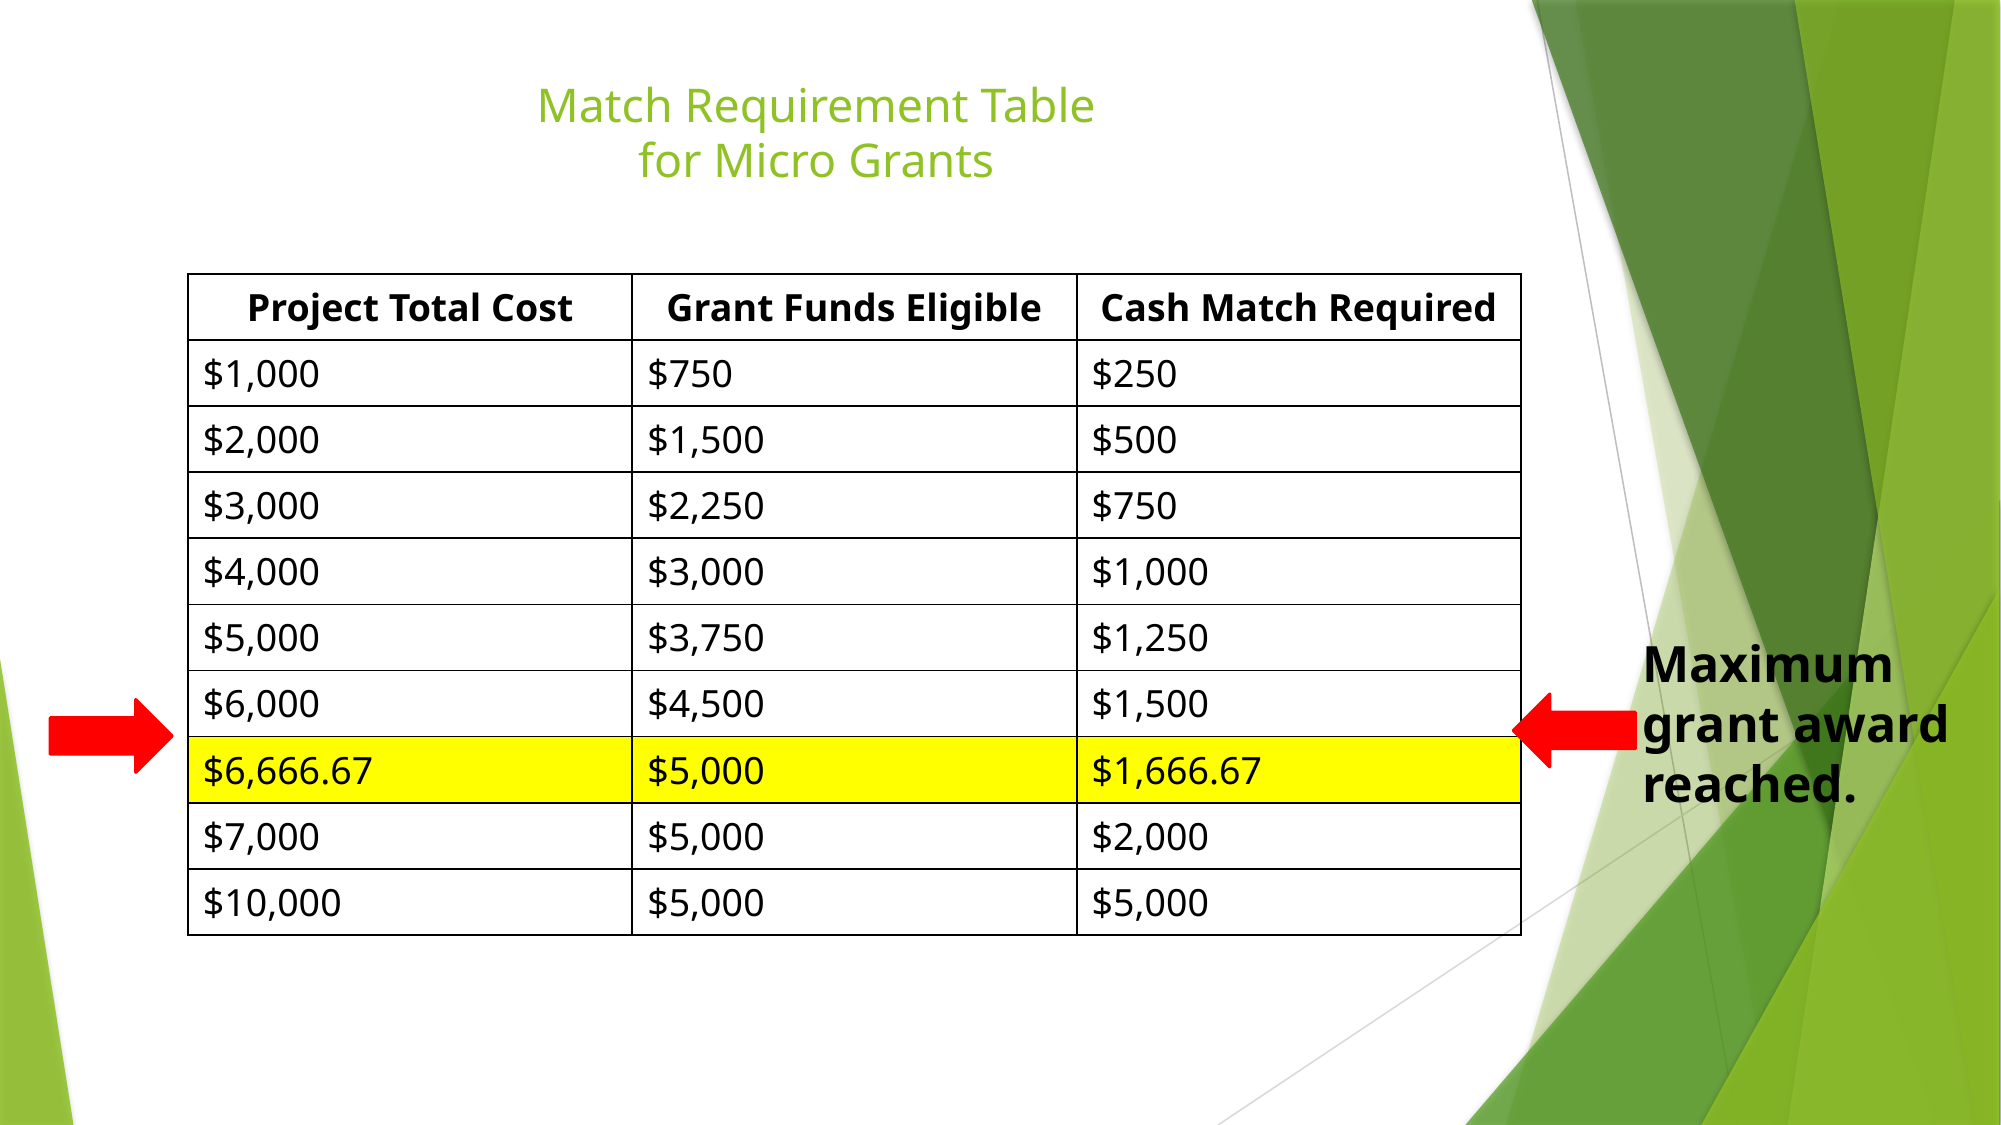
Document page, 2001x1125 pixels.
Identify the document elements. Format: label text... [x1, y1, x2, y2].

table_cell $5,000 [633, 870, 1076, 934]
table_cell $6,666.67 [189, 737, 631, 802]
table_cell $4,500 [633, 671, 1076, 736]
table_cell $5,000 [633, 804, 1076, 868]
table_cell $3,000 [189, 473, 631, 537]
table_cell $2,000 [1078, 804, 1520, 868]
text_box [48, 698, 174, 774]
table_cell $5,000 [189, 605, 631, 670]
table_cell $750 [633, 341, 1076, 405]
table_cell $3,000 [633, 539, 1076, 604]
table_cell $4,000 [189, 539, 631, 604]
table_cell $5,000 [1078, 870, 1520, 934]
table_header Cash Match Required [1078, 275, 1520, 339]
table_cell $750 [1078, 473, 1520, 537]
table_header Project Total Cost [189, 275, 631, 339]
text_box Maximum grant award reached. [1627, 624, 1973, 820]
table_cell $3,750 [633, 605, 1076, 670]
table_cell $250 [1078, 341, 1520, 405]
table_cell $2,000 [189, 407, 631, 471]
table_cell $1,250 [1078, 605, 1520, 670]
table_cell $1,500 [633, 407, 1076, 471]
table_cell $6,000 [189, 671, 631, 736]
table_header Grant Funds Eligible [633, 275, 1076, 339]
table_cell $2,250 [633, 473, 1076, 537]
table_cell $1,666.67 [1078, 737, 1520, 802]
table_cell $1,000 [1078, 539, 1520, 604]
table_cell $1,500 [1078, 671, 1520, 736]
table_cell $5,000 [633, 737, 1076, 802]
table_cell $10,000 [189, 870, 631, 934]
table_cell $1,000 [189, 341, 631, 405]
title Match Requirement Table for Micro Grants [111, 68, 1522, 197]
table_cell $500 [1078, 407, 1520, 471]
text_box [1512, 692, 1627, 769]
table_cell $7,000 [189, 804, 631, 868]
